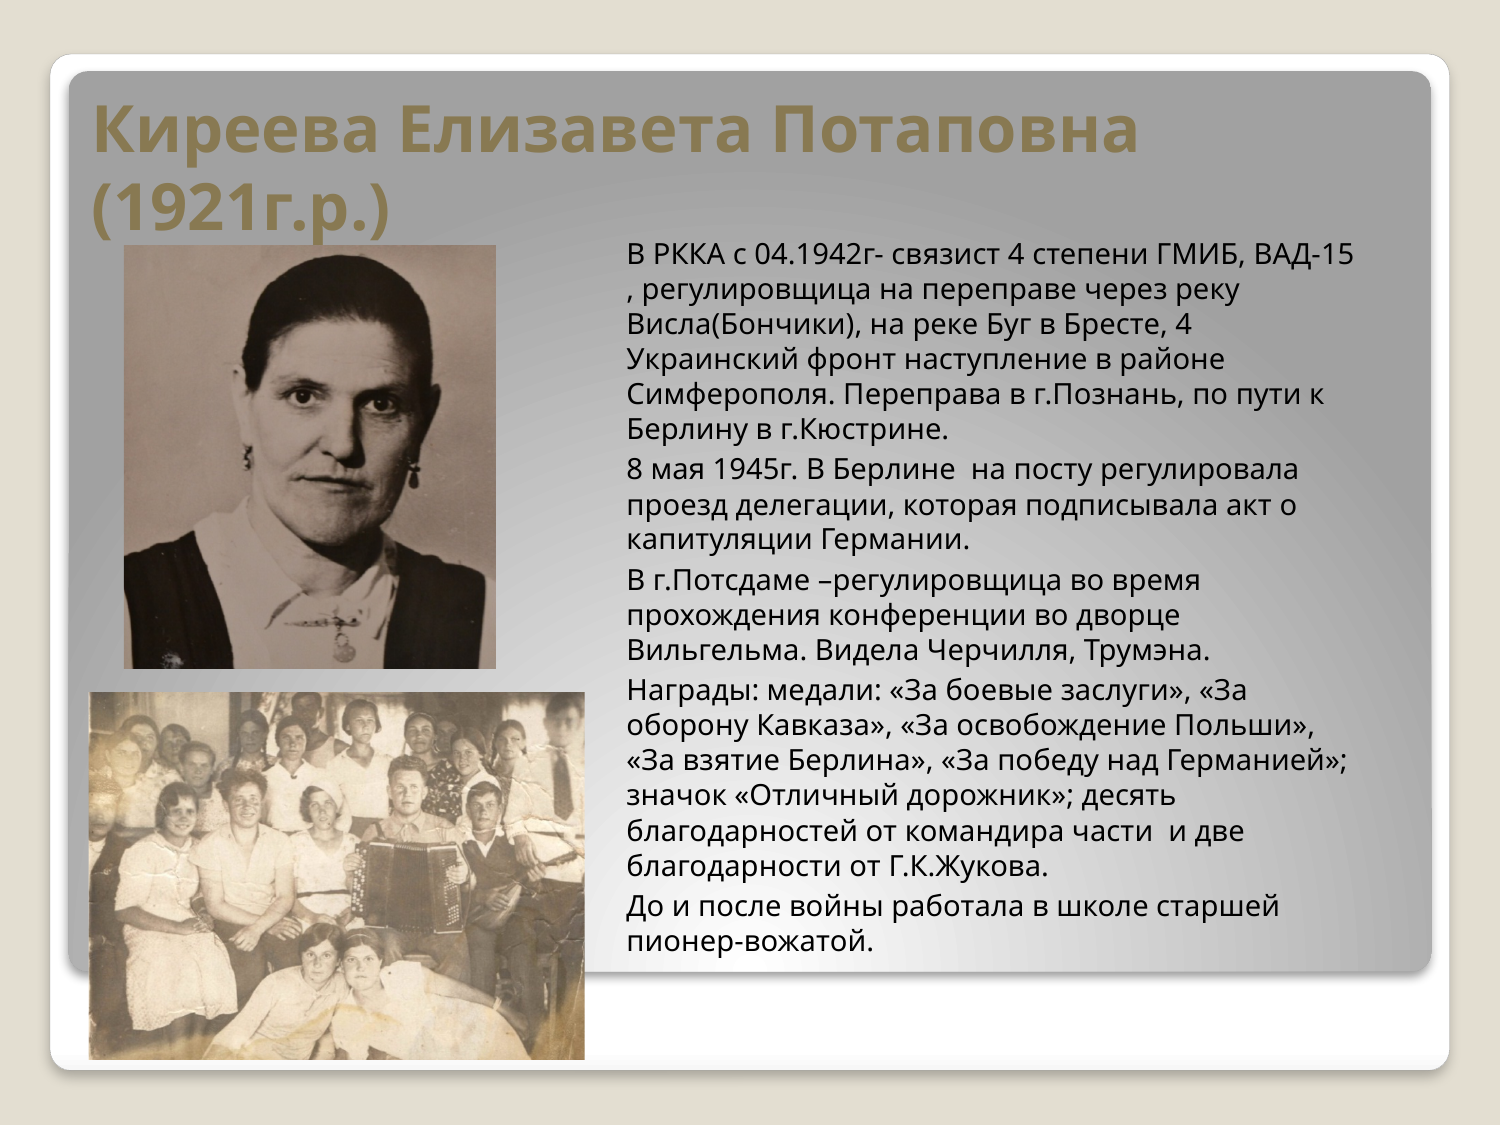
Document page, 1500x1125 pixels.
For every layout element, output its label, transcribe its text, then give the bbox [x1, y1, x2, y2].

picture [88, 692, 585, 1061]
list В РККА с 04.1942г- связист 4 степени ГМИБ, ВАД-15 , регулировщица на переправе через реку Висла(Бончики), на реке Буг в Бресте, 4 Украинский фронт наступление в районе Симферополя. Переправа в г.Познань, по пути к Берлину в г.Кюстрине. 8 мая 1945г. В Берлине на посту регулировала проезд делегации, которая подписывала акт о капитуляции Германии. В г.Потсдаме –регулировщица во время прохождения конференции во дворце Вильгельма. Видела Черчилля, Трумэна. Награды: медали: «За боевые заслуги», «За оборону Кавказа», «За освобождение Польши», «За взятие Берлина», «За победу над Германией»; значок «Отличный дорожник»; десять благодарностей от командира части и две благодарности от Г.К.Жукова. До и после войны работала в школе старшей пионер-вожатой. [596, 219, 1376, 1060]
picture [97, 245, 522, 669]
title Киреева Елизавета Потаповна (1921г.р.) [76, 78, 1420, 251]
